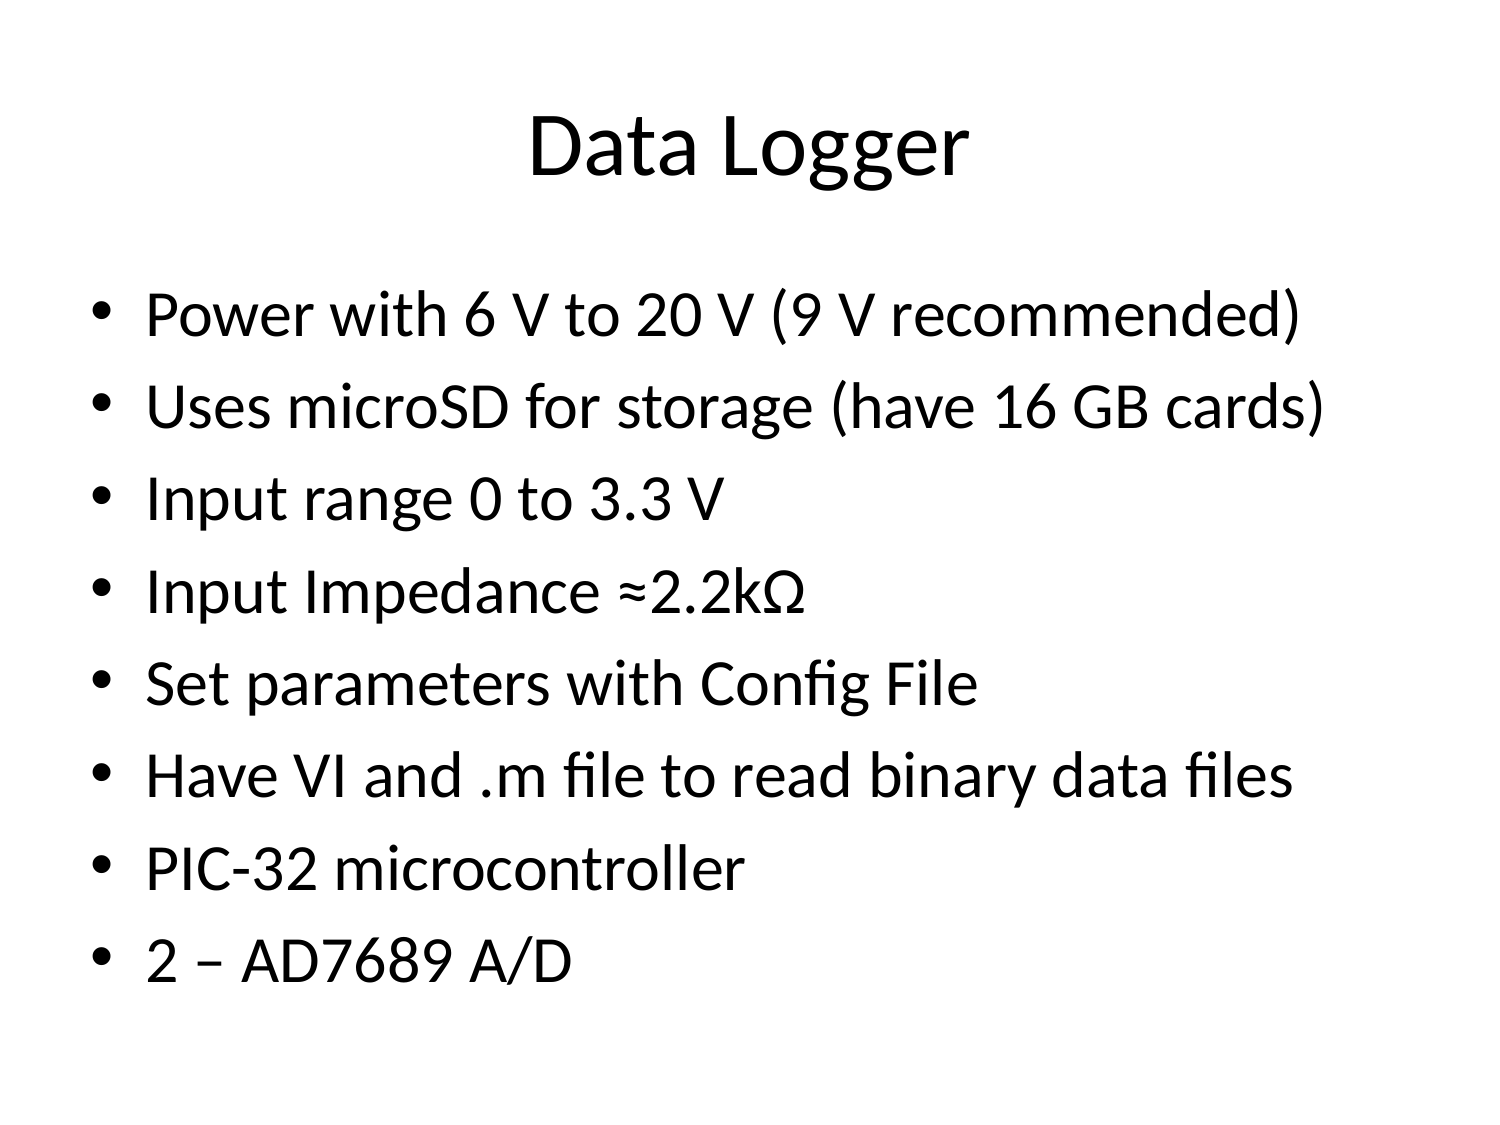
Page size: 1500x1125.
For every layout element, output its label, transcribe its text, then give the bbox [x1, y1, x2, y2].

title Data Logger [75, 45, 1425, 233]
list Power with 6 V to 20 V (9 V recommended) Uses microSD for storage (have 16 GB cards) Input range 0 to 3.3 V Input Impedance ≈2.2kΩ Set parameters with Config File Have VI and .m file to read binary data files PIC-32 microcontroller 2 – AD7689 A/D [75, 262, 1425, 1005]
